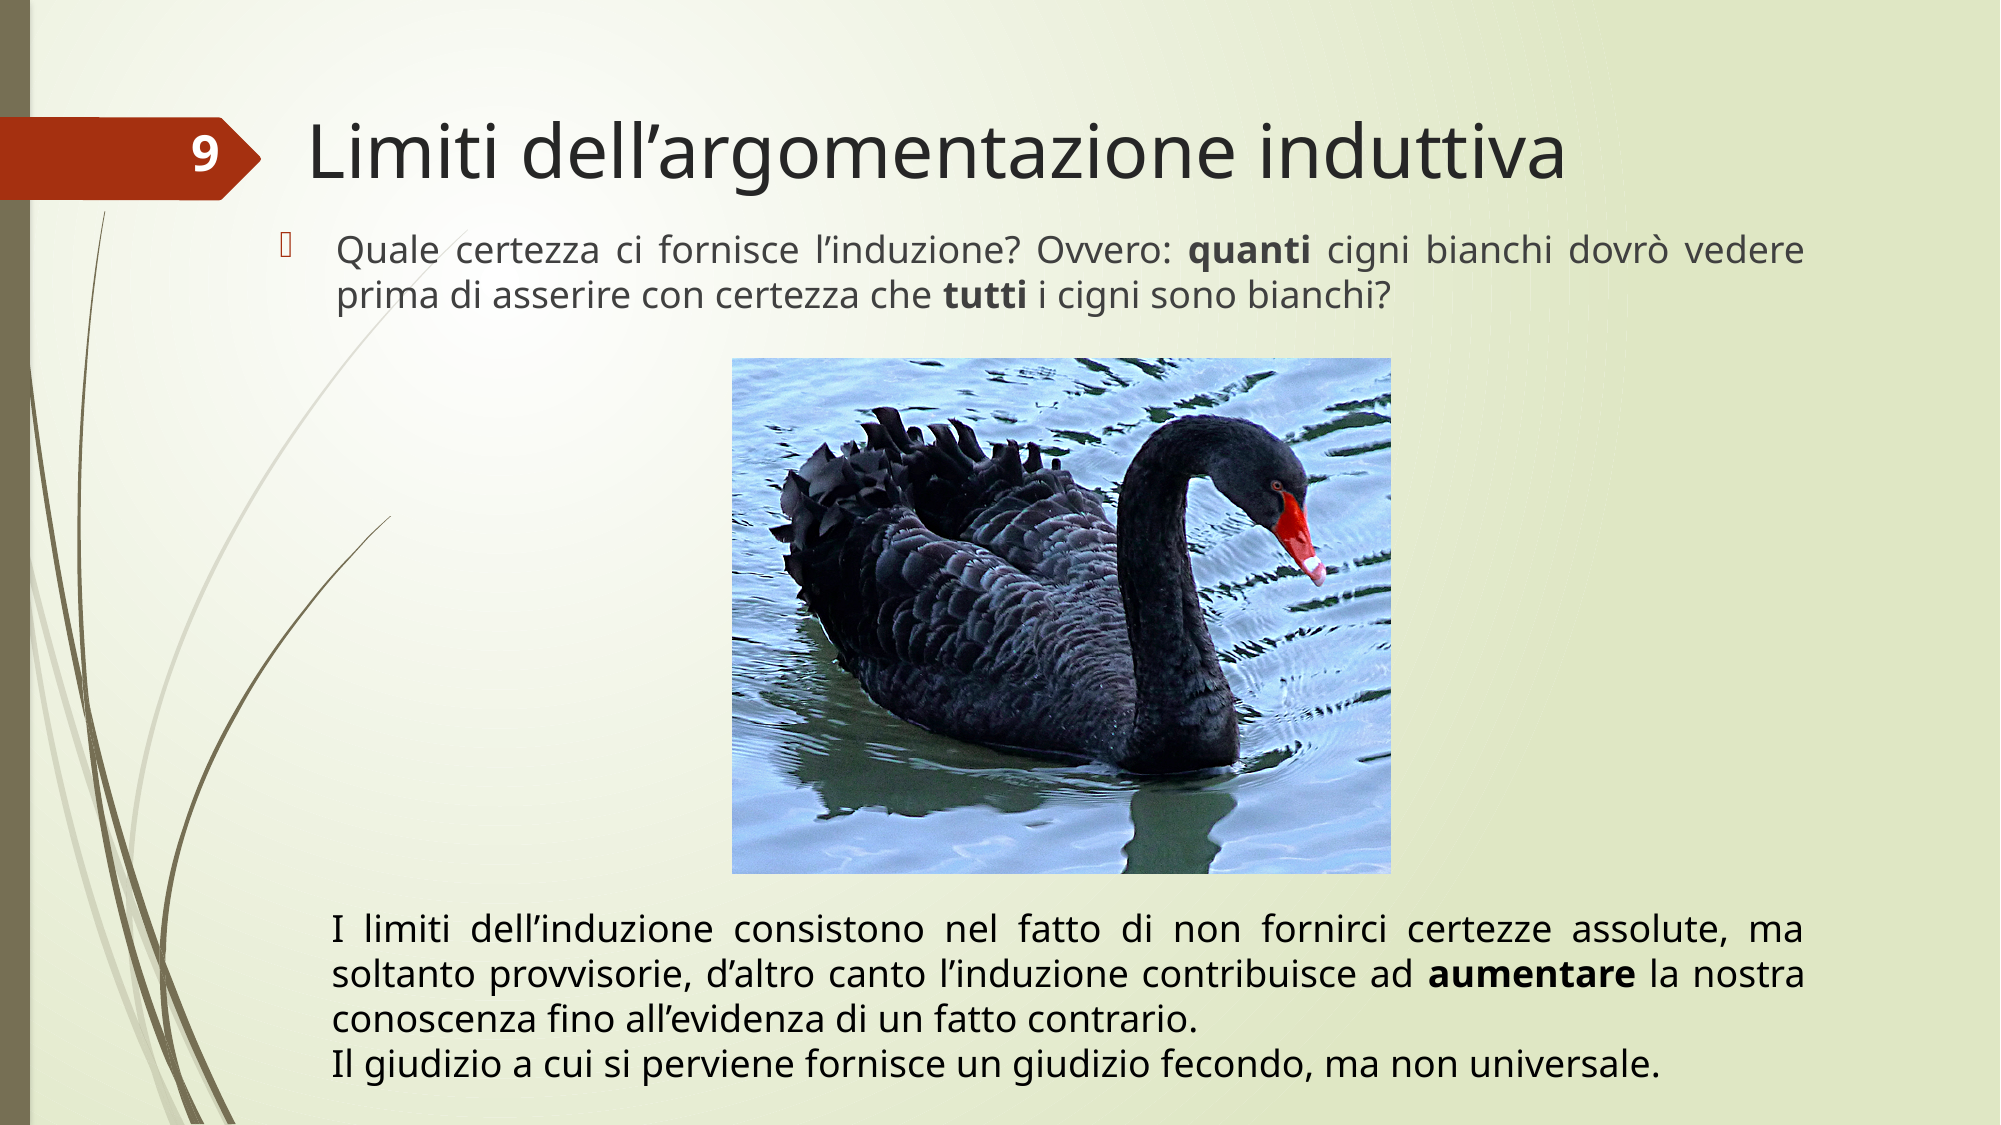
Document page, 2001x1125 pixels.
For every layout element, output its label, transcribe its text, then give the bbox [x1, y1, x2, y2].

picture [732, 358, 1392, 874]
text_box I limiti dell’induzione consistono nel fatto di non fornirci certezze assolute, ma soltanto provvisorie, d’altro canto l’induzione contribuisce ad aumentare la nostra conoscenza fino all’evidenza di un fatto contrario. Il giudizio a cui si perviene fornisce un giudizio fecondo, ma non universale. [316, 897, 1821, 1092]
title Limiti dell’argomentazione induttiva [291, 96, 1754, 218]
list Quale certezza ci fornisce l’induzione? Ovvero: quanti cigni bianchi dovrò vedere prima di asserire con certezza che tutti i cigni sono bianchi? [264, 218, 1821, 385]
text_box 9 [176, 114, 300, 190]
